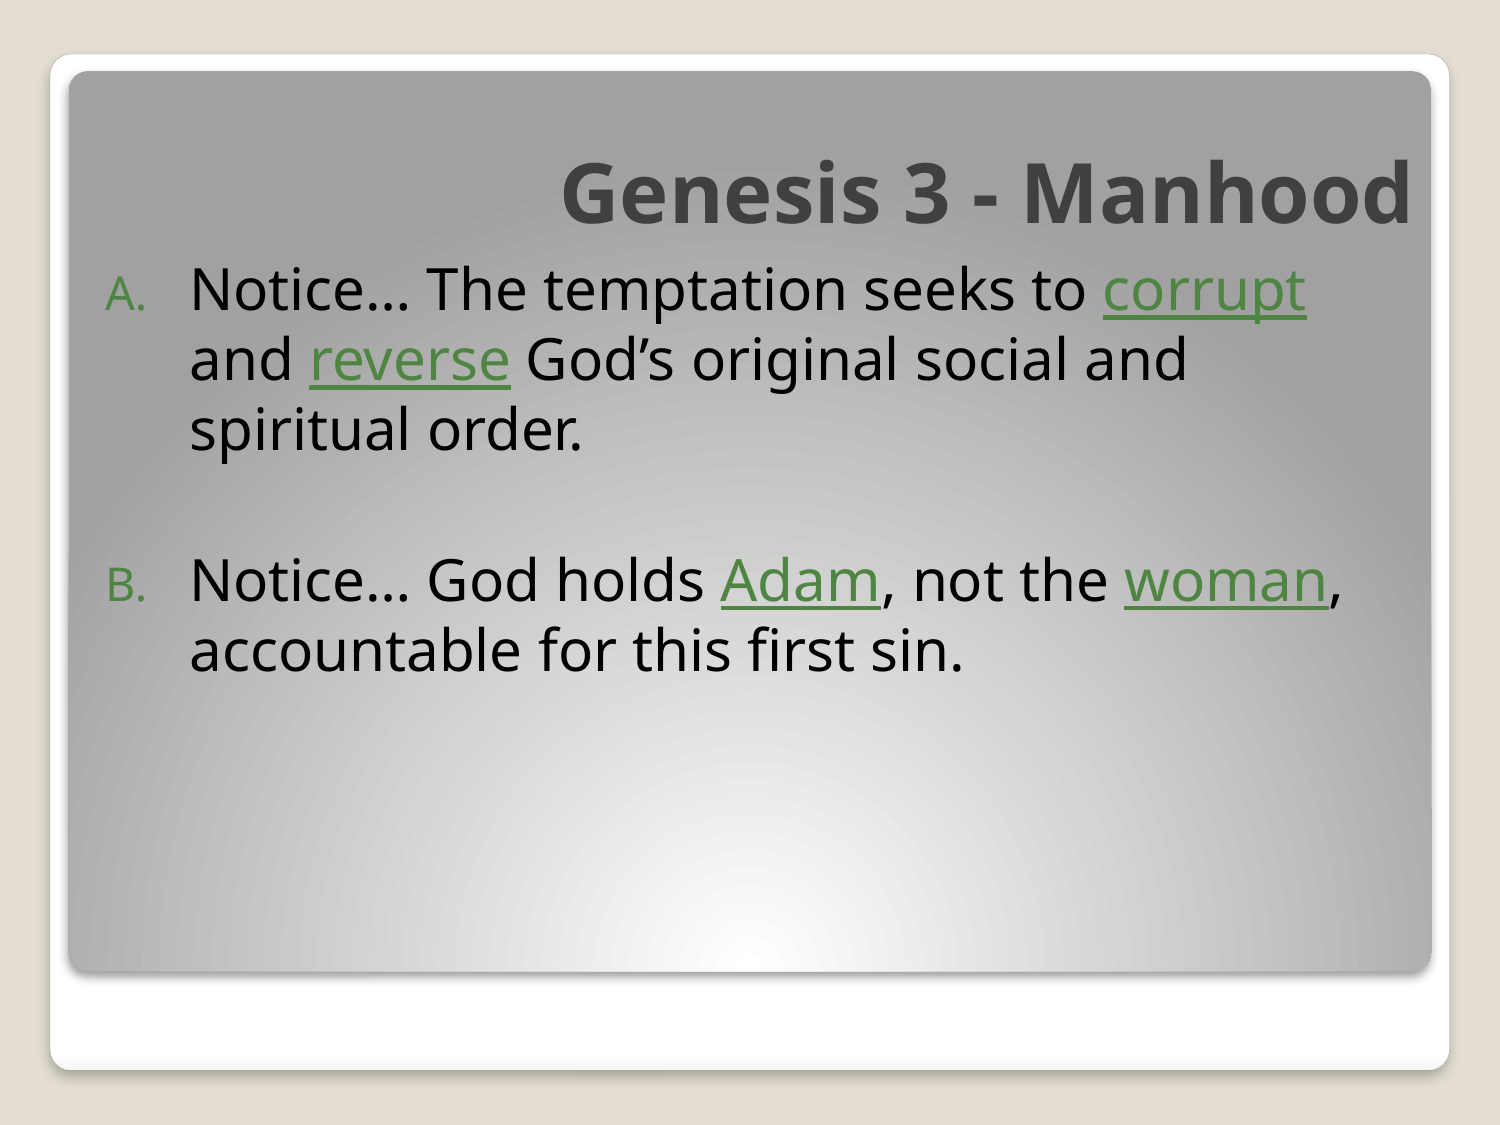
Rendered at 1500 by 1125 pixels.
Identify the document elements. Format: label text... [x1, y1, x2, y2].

list Notice… The temptation seeks to corrupt and reverse God’s original social and spiritual order. Notice… God holds Adam, not the woman, accountable for this first sin. [75, 237, 1418, 1025]
title Genesis 3 - Manhood [87, 75, 1430, 248]
